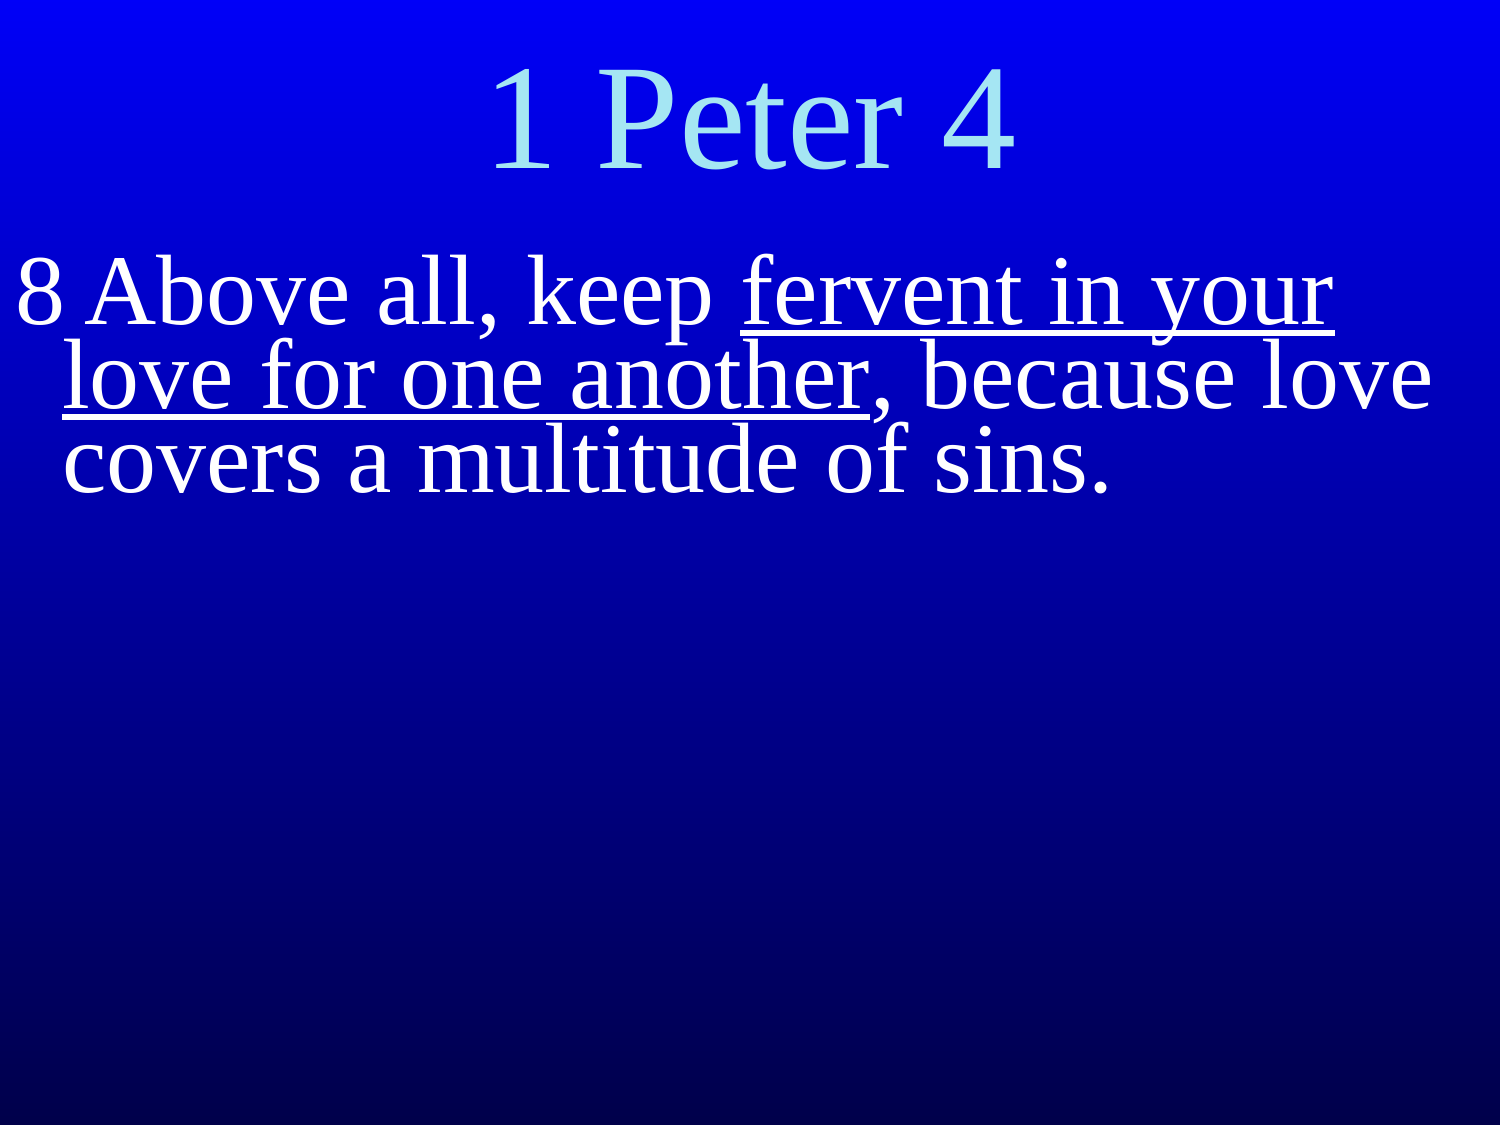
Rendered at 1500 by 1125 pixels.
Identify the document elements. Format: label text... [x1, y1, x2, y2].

title 1 Peter 4 [0, 0, 1500, 251]
list 8 Above all, keep fervent in your love for one another, because love covers a multitude of sins. [0, 251, 1500, 1051]
